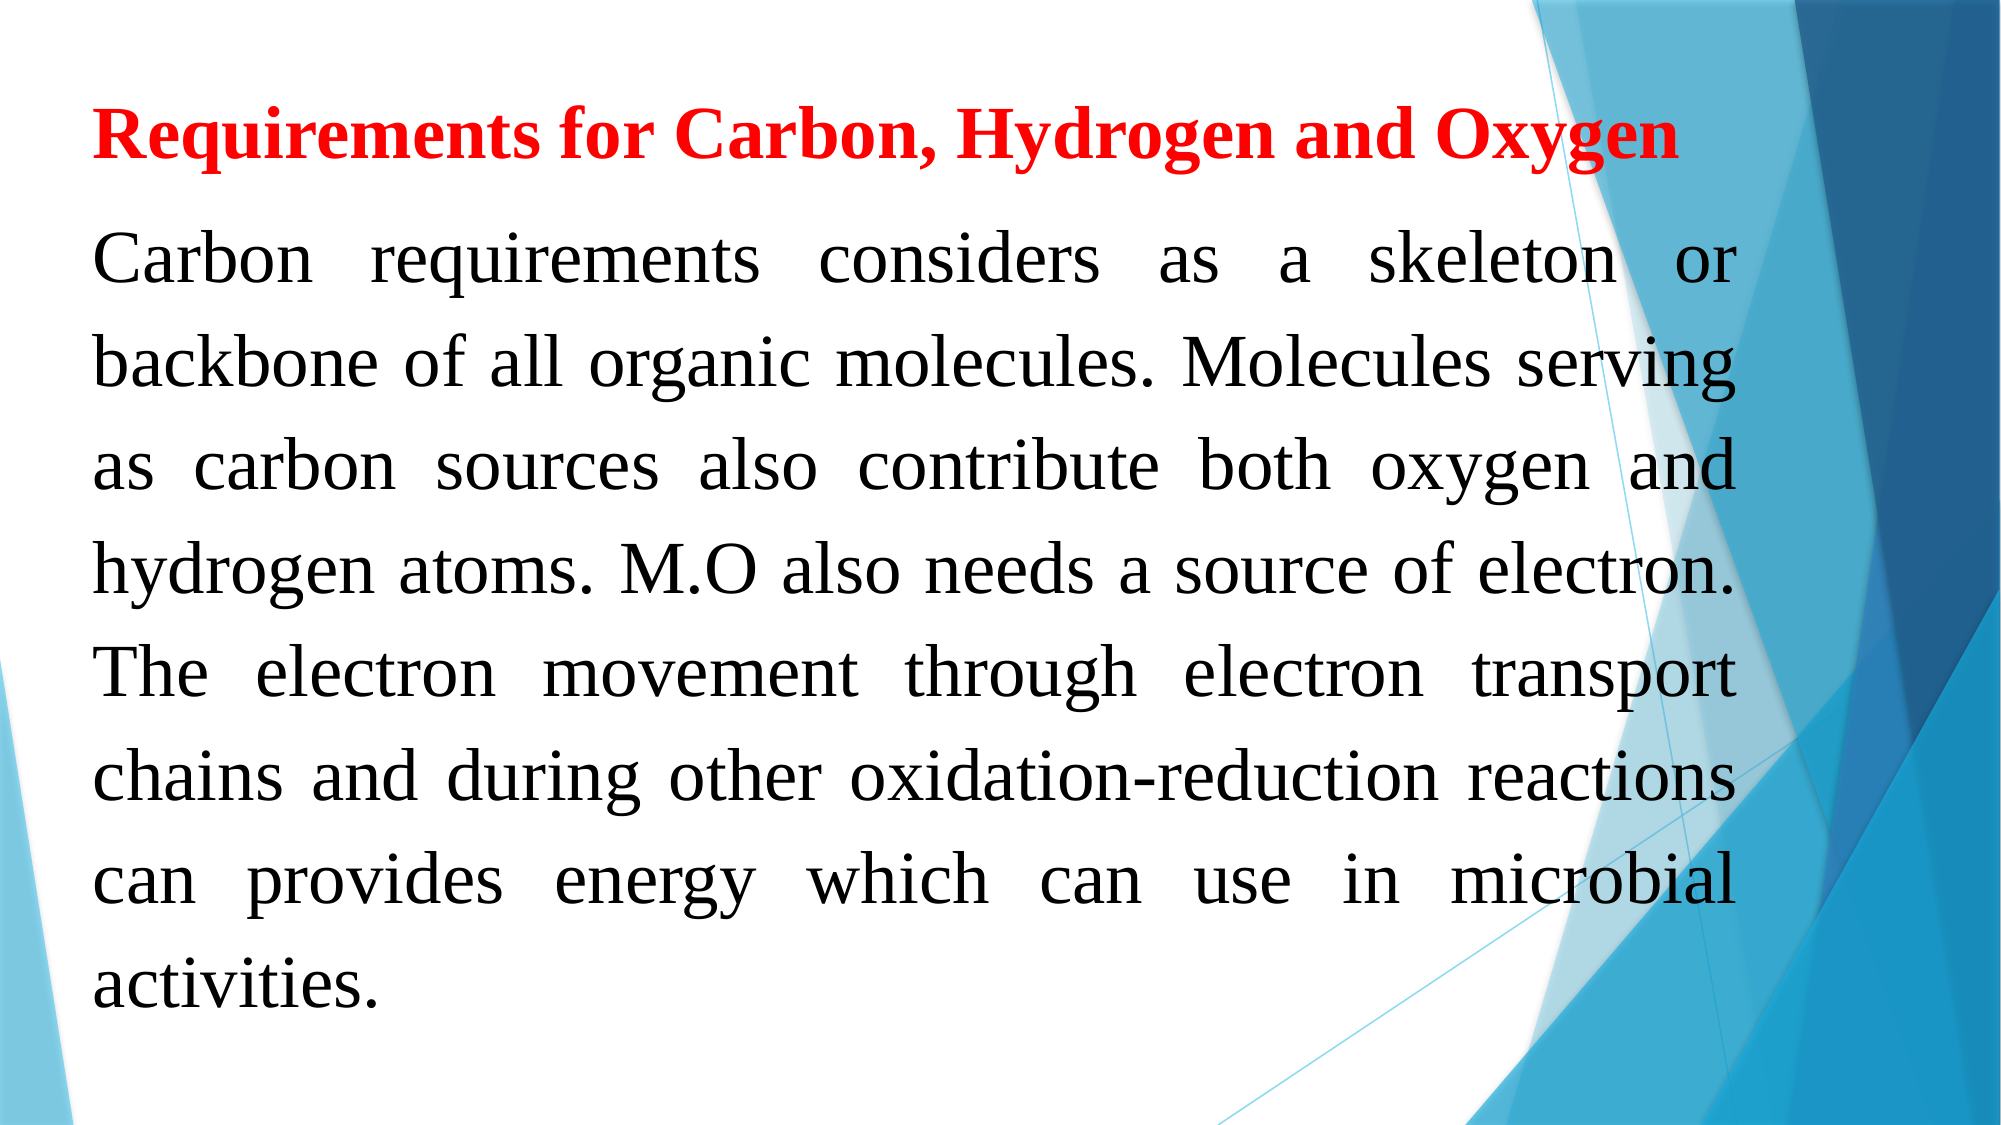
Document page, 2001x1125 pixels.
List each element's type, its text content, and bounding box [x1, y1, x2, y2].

text_box Requirements for Carbon, Hydrogen and Oxygen Carbon requirements considers as a skeleton or backbone of all organic molecules. Molecules serving as carbon sources also contribute both oxygen and hydrogen atoms. M.O also needs a source of electron. The electron movement through electron transport chains and during other oxidation-reduction reactions can provides energy which can use in microbial activities. [78, 62, 1754, 1030]
